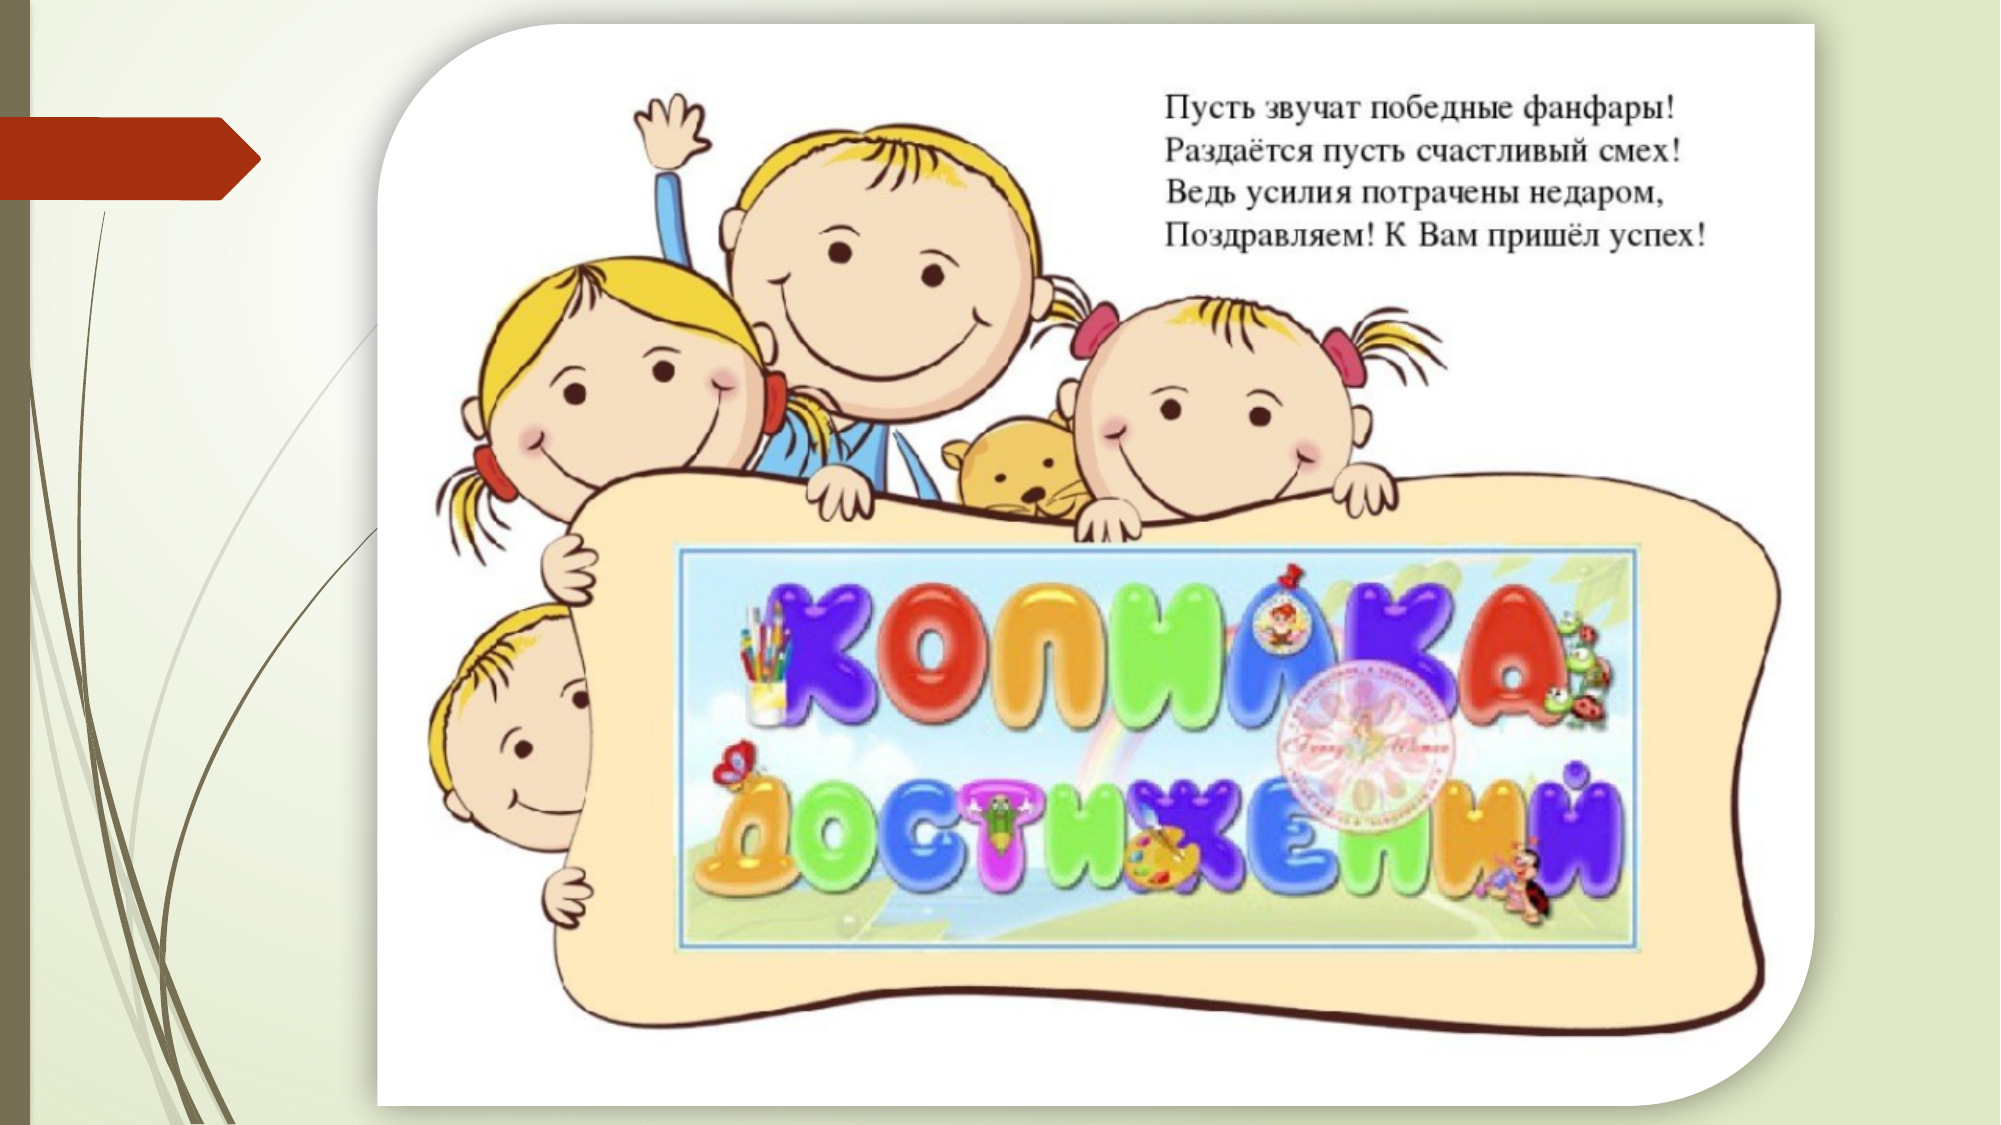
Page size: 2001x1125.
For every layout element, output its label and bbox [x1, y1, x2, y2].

picture [384, 31, 1808, 1099]
